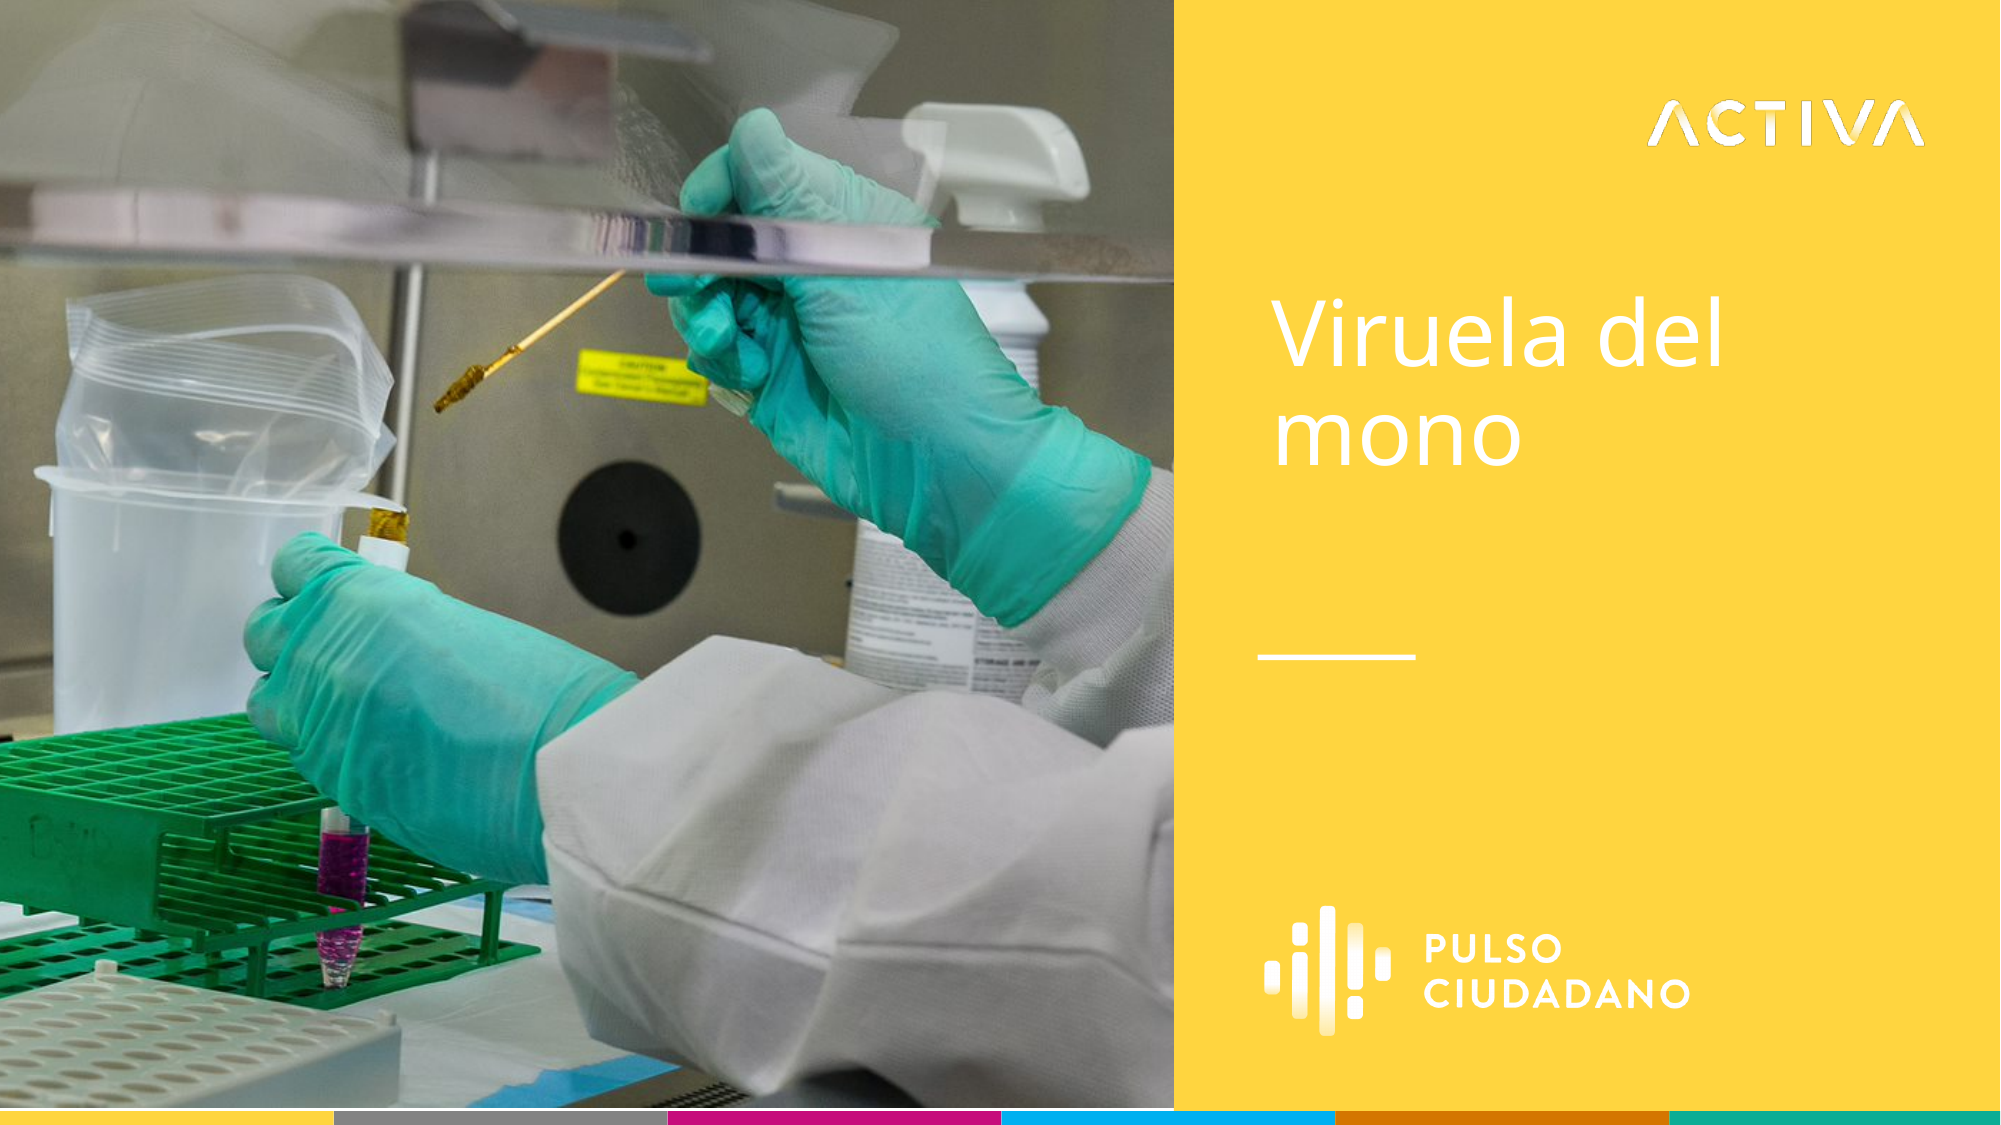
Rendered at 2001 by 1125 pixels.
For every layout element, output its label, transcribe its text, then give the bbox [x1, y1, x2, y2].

picture [0, 0, 1174, 1108]
picture [1255, 897, 1698, 1045]
picture [1624, 76, 1948, 170]
text_box [1257, 654, 1417, 661]
list Viruela del mono [1256, 279, 1922, 539]
